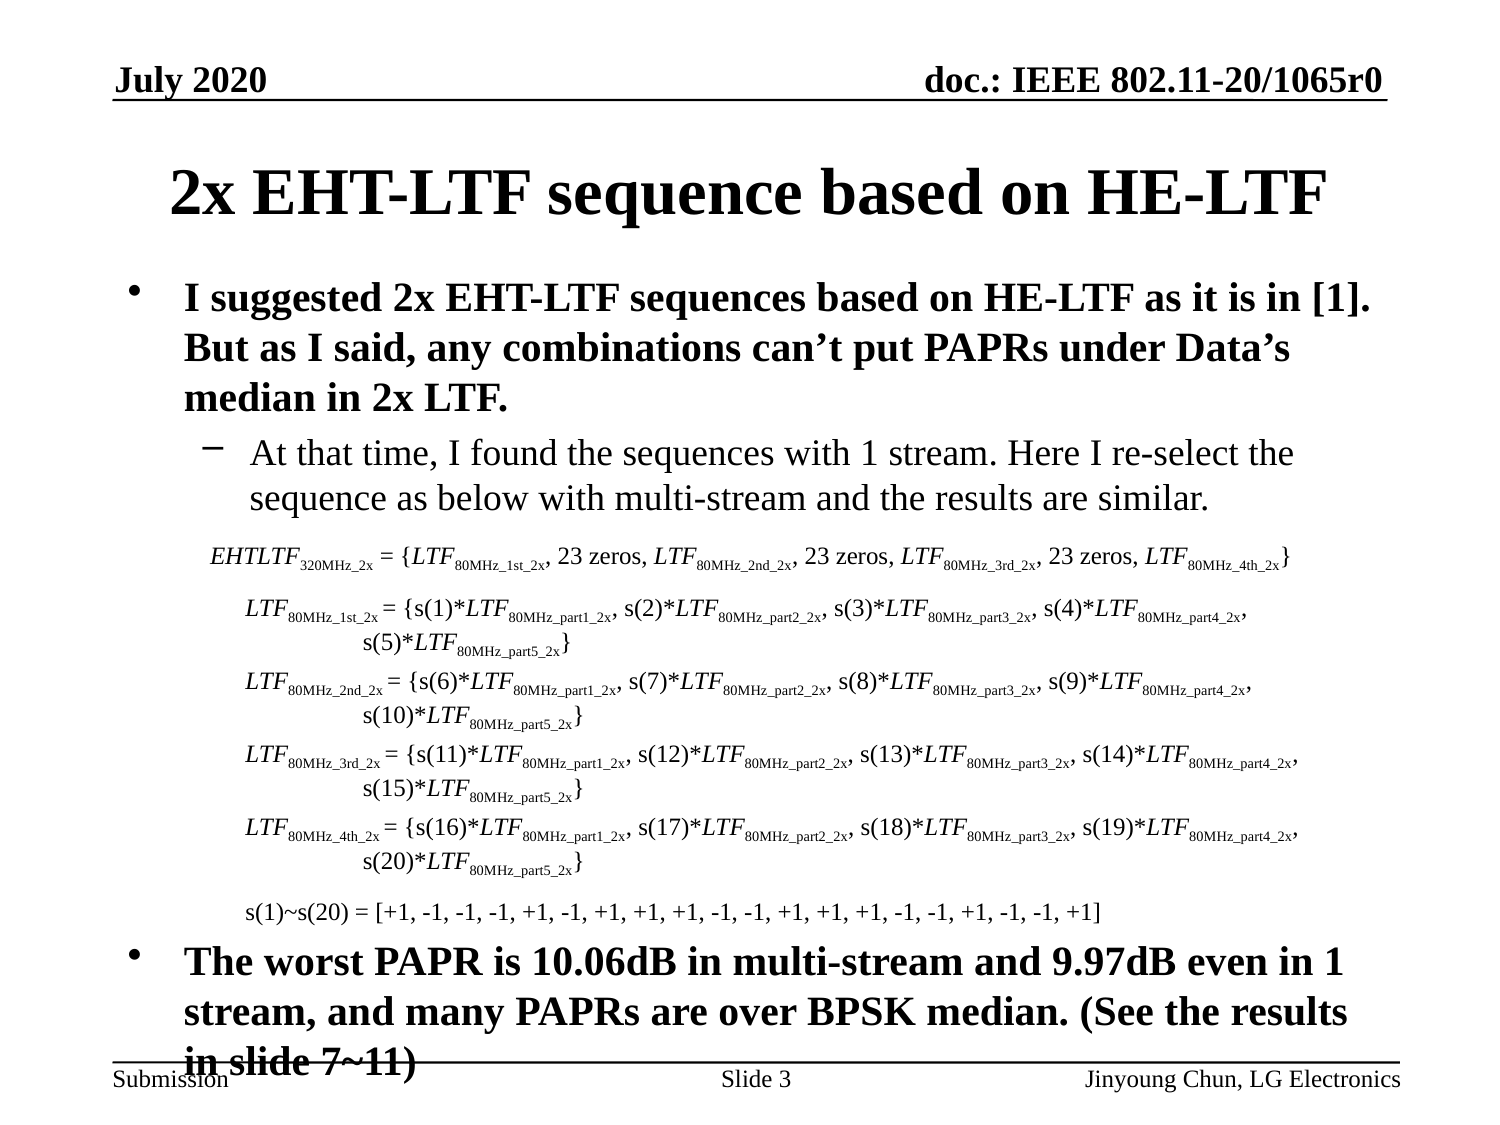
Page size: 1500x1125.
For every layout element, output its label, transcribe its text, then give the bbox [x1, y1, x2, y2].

slide_number Slide 3 [712, 1061, 800, 1093]
footer Jinyoung Chun, LG Electronics [1081, 1061, 1402, 1093]
title 2x EHT-LTF sequence based on HE-LTF [112, 112, 1388, 262]
list I suggested 2x EHT-LTF sequences based on HE-LTF as it is in [1]. But as I said, any combinations can’t put PAPRs under Data’s median in 2x LTF. At that time, I found the sequences with 1 stream. Here I re-select the sequence as below with multi-stream and the results are similar. EHTLTF320MHz_2x = {LTF80MHz_1st_2x, 23 zeros, LTF80MHz_2nd_2x, 23 zeros, LTF80MHz_3rd_2x, 23 zeros, LTF80MHz_4th_2x} LTF80MHz_1st_2x = {s(1)*LTF80MHz_part1_2x, s(2)*LTF80MHz_part2_2x, s(3)*LTF80MHz_part3_2x, s(4)*LTF80MHz_part4_2x, s(5)*LTF80MHz_part5_2x} LTF80MHz_2nd_2x = {s(6)*LTF80MHz_part1_2x, s(7)*LTF80MHz_part2_2x, s(8)*LTF80MHz_part3_2x, s(9)*LTF80MHz_part4_2x, s(10)*LTF80MHz_part5_2x} LTF80MHz_3rd_2x = {s(11)*LTF80MHz_part1_2x, s(12)*LTF80MHz_part2_2x, s(13)*LTF80MHz_part3_2x, s(14)*LTF80MHz_part4_2x, s(15)*LTF80MHz_part5_2x} LTF80MHz_4th_2x = {s(16)*LTF80MHz_part1_2x, s(17)*LTF80MHz_part2_2x, s(18)*LTF80MHz_part3_2x, s(19)*LTF80MHz_part4_2x, s(20)*LTF80MHz_part5_2x} s(1)~s(20) = [+1, -1, -1, -1, +1, -1, +1, +1, +1, -1, -1, +1, +1, +1, -1, -1, +1, -1, -1, +1] The worst PAPR is 10.06dB in multi-stream and 9.97dB even in 1 stream, and many PAPRs are over BPSK median. (See the results in slide 7~11) [112, 262, 1388, 1000]
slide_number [114, 54, 270, 101]
